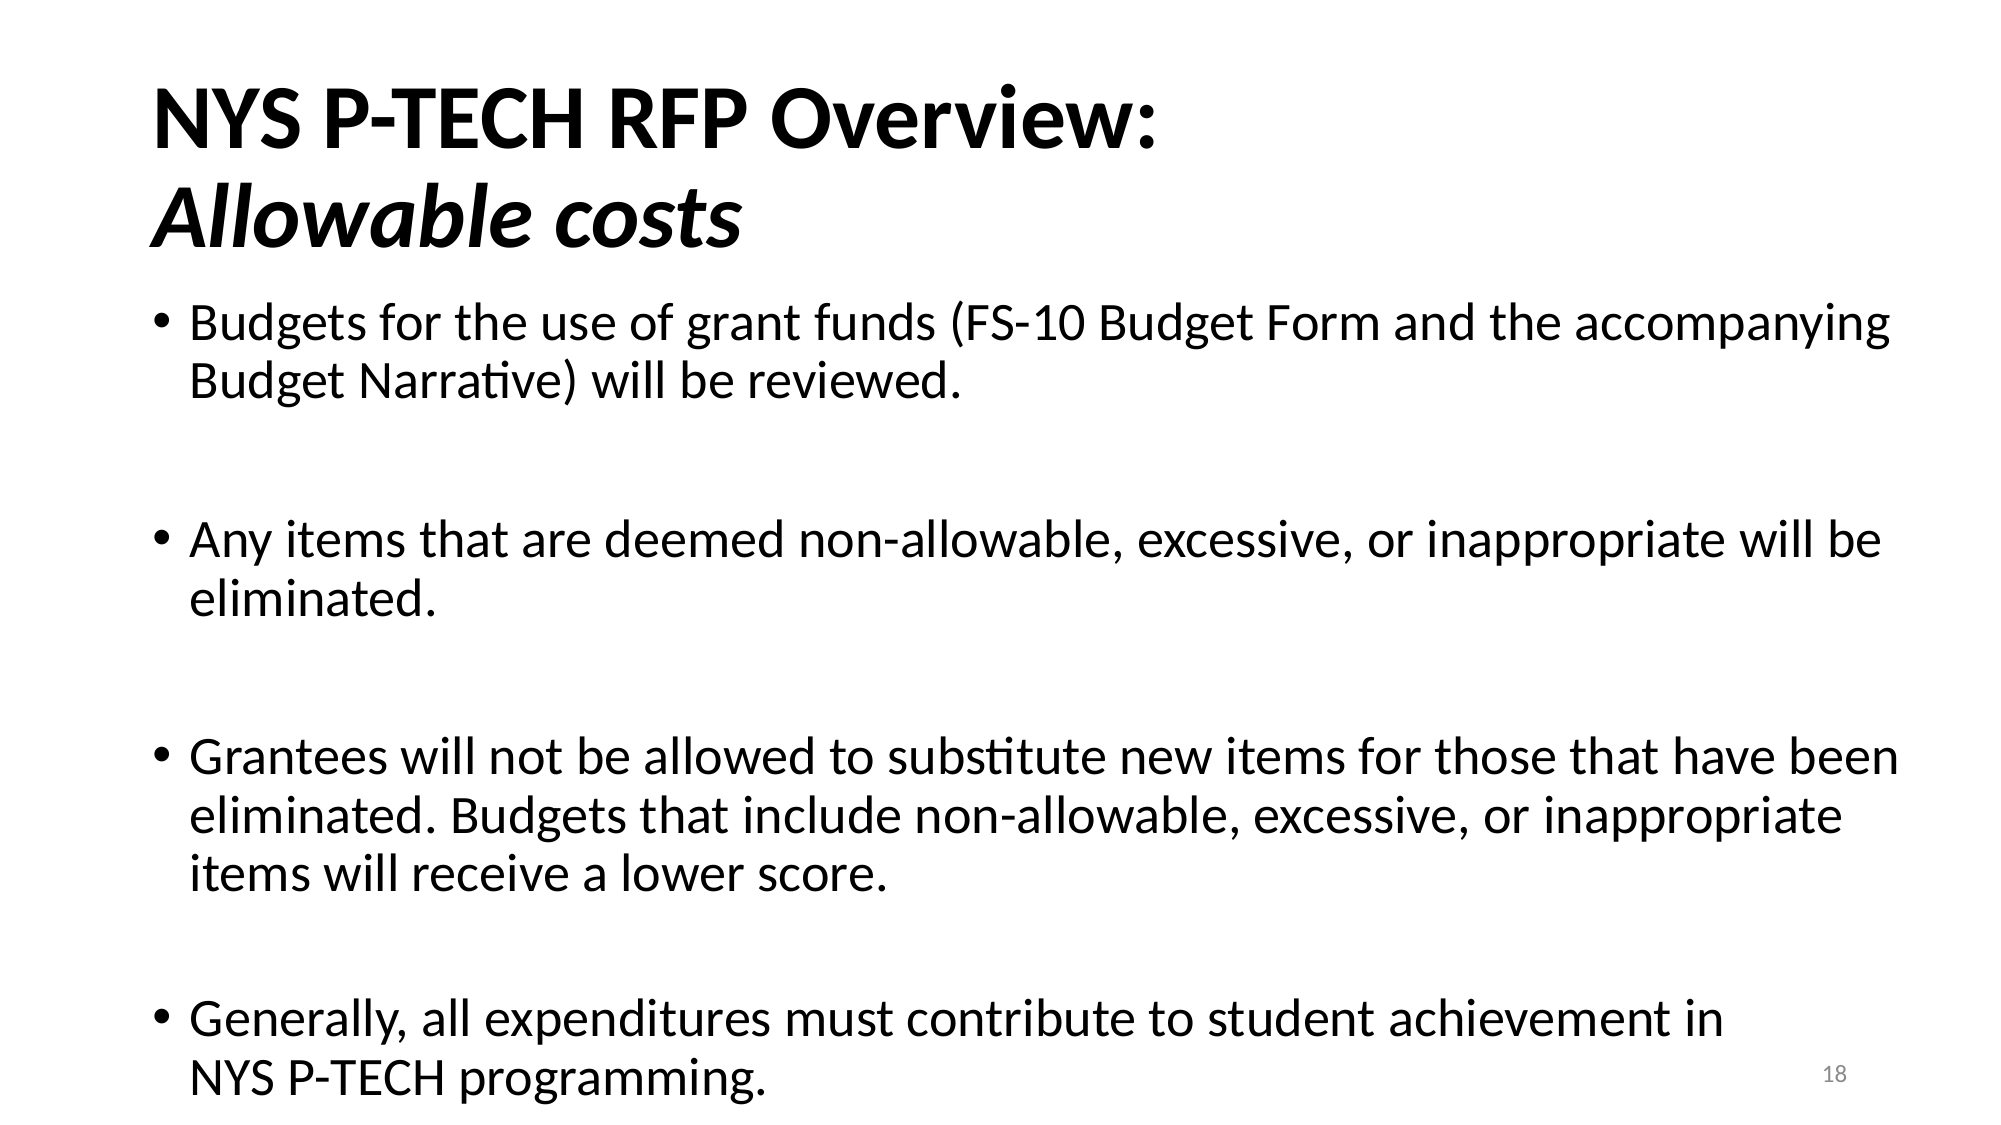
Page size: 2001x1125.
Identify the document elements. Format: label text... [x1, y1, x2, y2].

list Budgets for the use of grant funds (FS-10 Budget Form and the accompanying Budget Narrative) will be reviewed. Any items that are deemed non-allowable, excessive, or inappropriate will be eliminated. Grantees will not be allowed to substitute new items for those that have been eliminated. Budgets that include non-allowable, excessive, or inappropriate items will receive a lower score. Generally, all expenditures must contribute to student achievement in NYS P-TECH programming. [137, 255, 1968, 1103]
title NYS P-TECH RFP Overview: Allowable costs [137, 59, 1863, 255]
slide_number 18 [1412, 1042, 1863, 1103]
